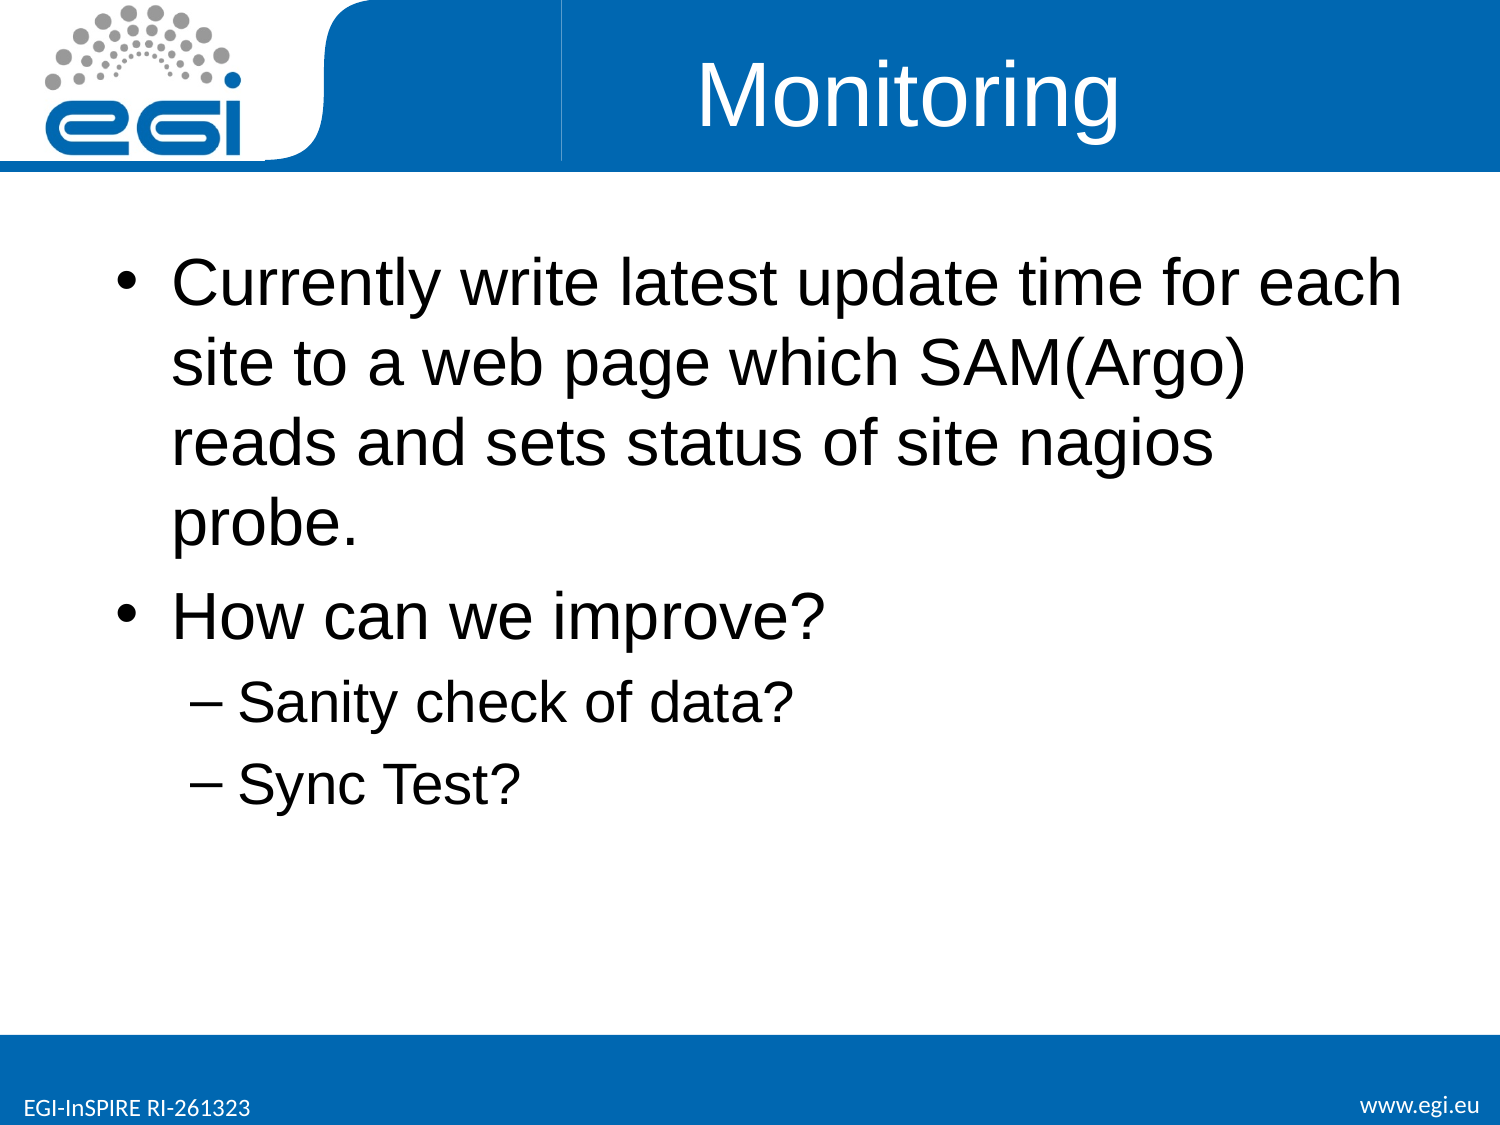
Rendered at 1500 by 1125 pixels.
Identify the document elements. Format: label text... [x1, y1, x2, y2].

picture [0, 0, 265, 161]
list Currently write latest update time for each site to a web page which SAM(Argo) reads and sets status of site nagios probe. How can we improve? Sanity check of data? Sync Test? [100, 231, 1425, 975]
title Monitoring [348, 19, 1471, 161]
